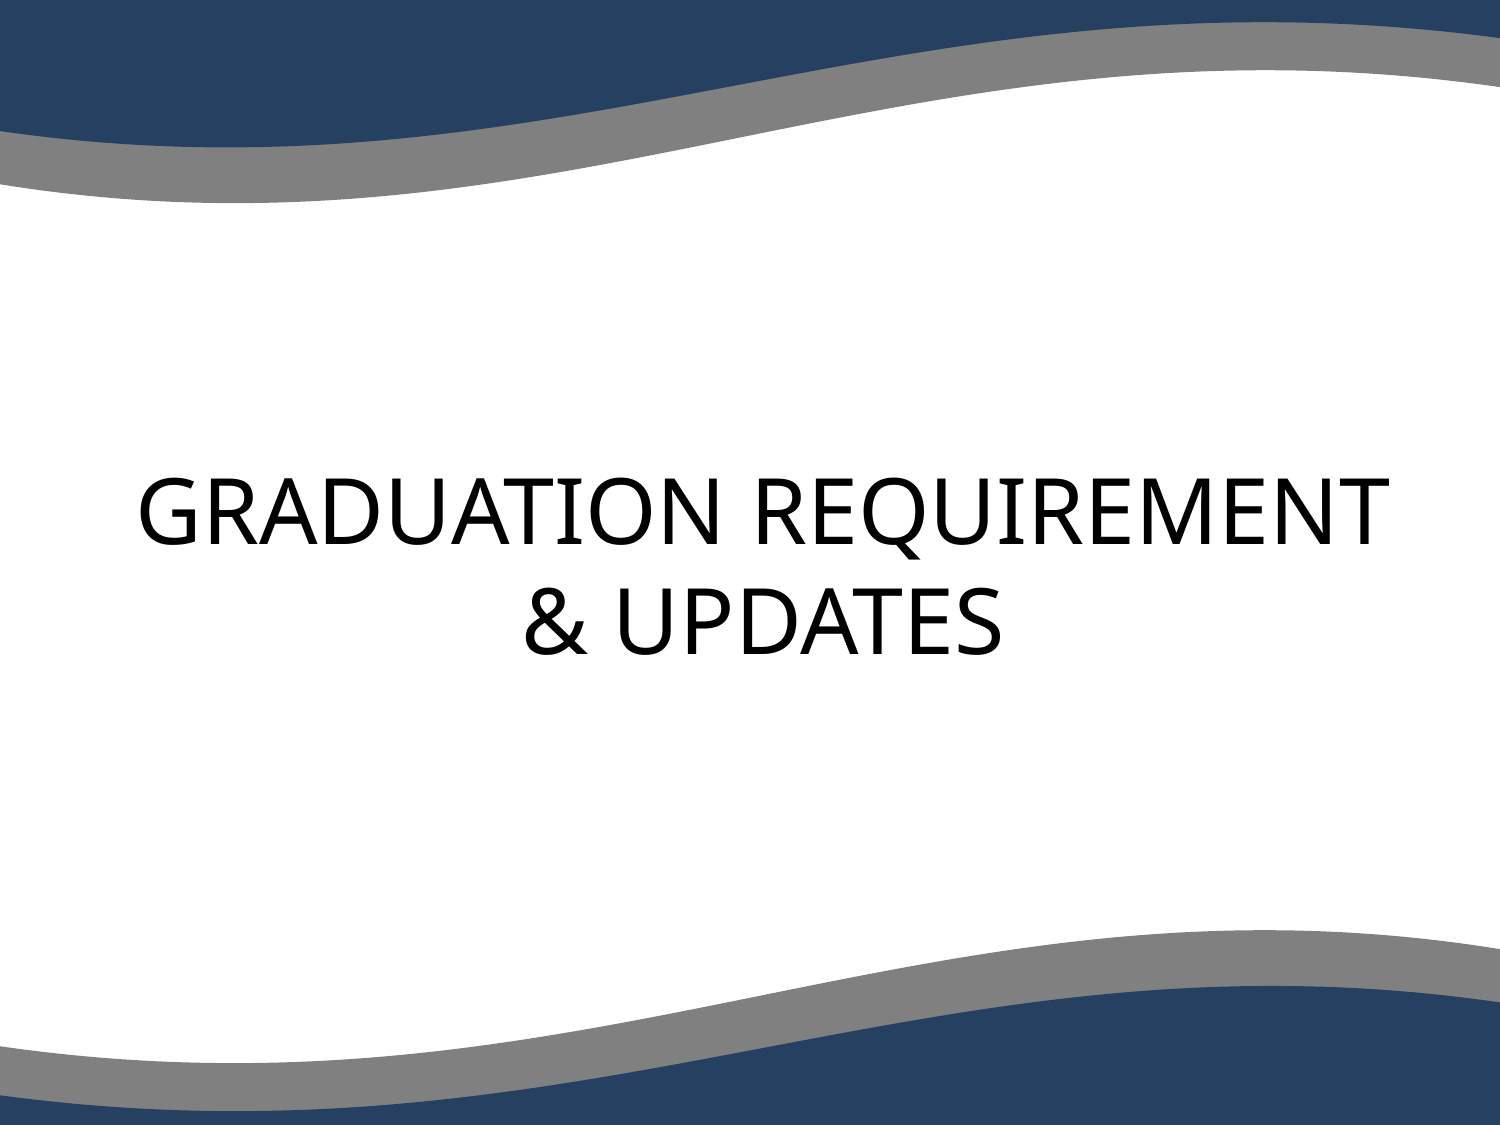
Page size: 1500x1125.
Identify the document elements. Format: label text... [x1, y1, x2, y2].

title GRADUATION REQUIREMENT & UPDATES [88, 468, 1439, 657]
